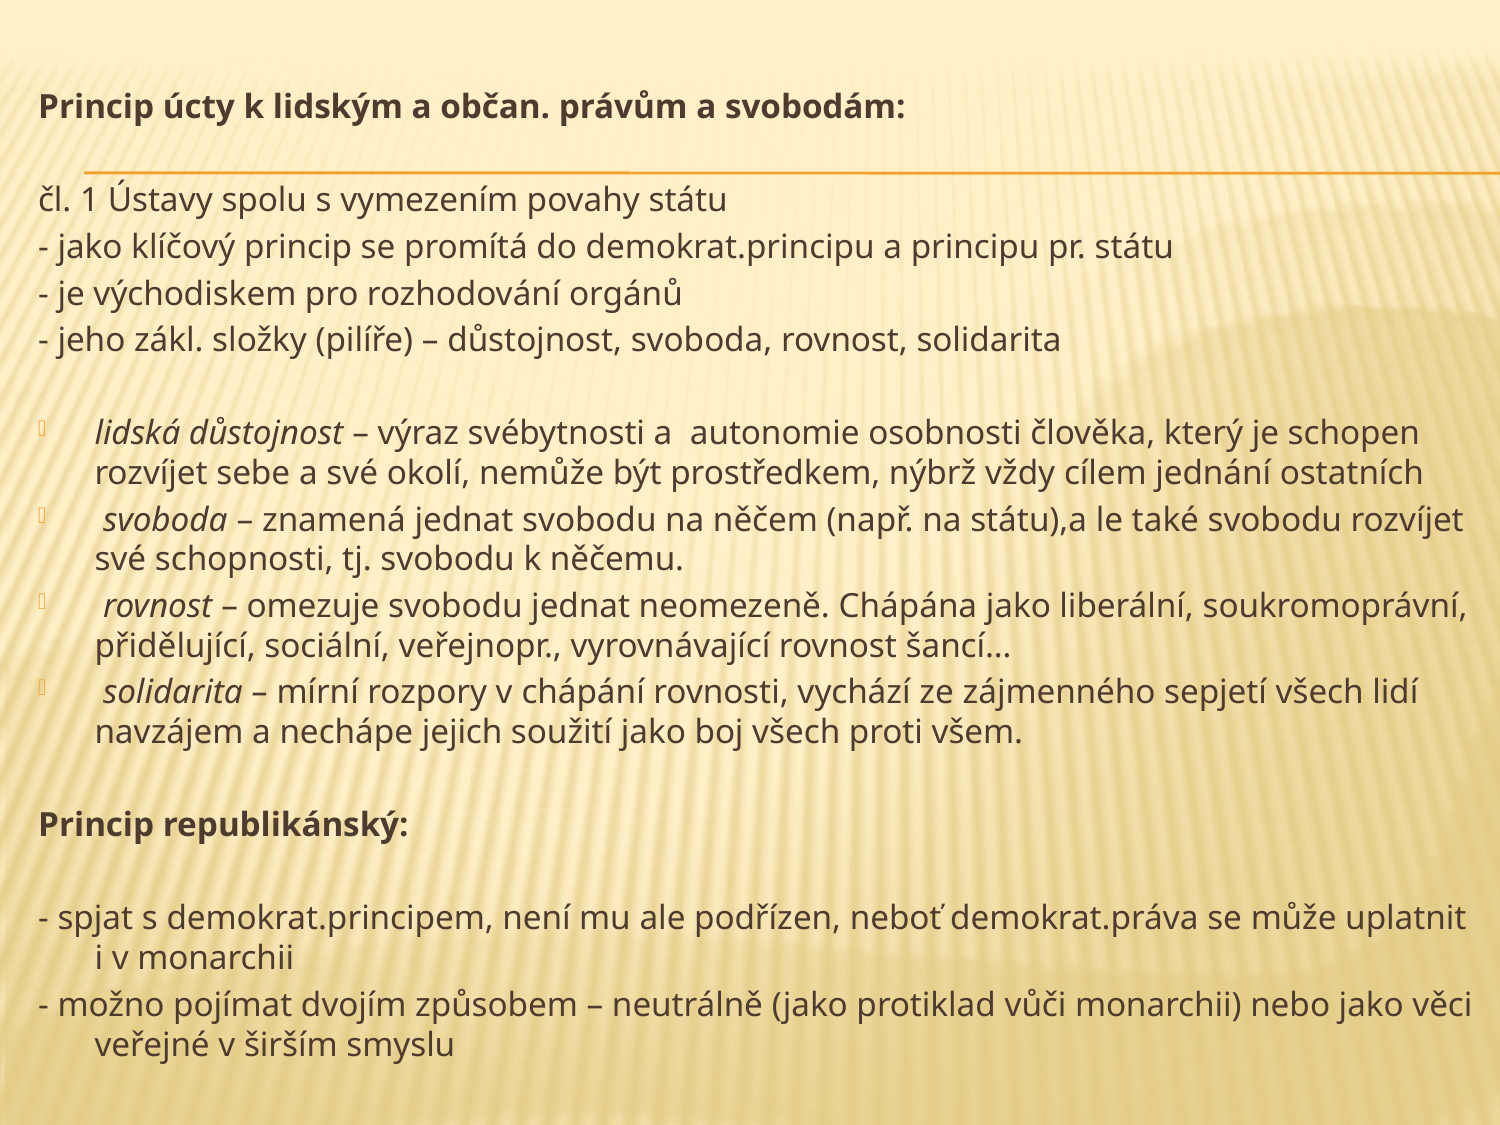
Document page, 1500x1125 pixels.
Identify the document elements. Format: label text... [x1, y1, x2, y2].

list Princip úcty k lidským a občan. právům a svobodám: čl. 1 Ústavy spolu s vymezením povahy státu - jako klíčový princip se promítá do demokrat.principu a principu pr. státu - je východiskem pro rozhodování orgánů - jeho zákl. složky (pilíře) – důstojnost, svoboda, rovnost, solidarita lidská důstojnost – výraz svébytnosti a autonomie osobnosti člověka, který je schopen rozvíjet sebe a své okolí, nemůže být prostředkem, nýbrž vždy cílem jednání ostatních svoboda – znamená jednat svobodu na něčem (např. na státu),a le také svobodu rozvíjet své schopnosti, tj. svobodu k něčemu. rovnost – omezuje svobodu jednat neomezeně. Chápána jako liberální, soukromoprávní, přidělující, sociální, veřejnopr., vyrovnávající rovnost šancí… solidarita – mírní rozpory v chápání rovnosti, vychází ze zájmenného sepjetí všech lidí navzájem a nechápe jejich soužití jako boj všech proti všem. Princip republikánský: - spjat s demokrat.principem, není mu ale podřízen, neboť demokrat.práva se může uplatnit i v monarchii - možno pojímat dvojím způsobem – neutrálně (jako protiklad vůči monarchii) nebo jako věci veřejné v širším smyslu [23, 78, 1500, 1125]
